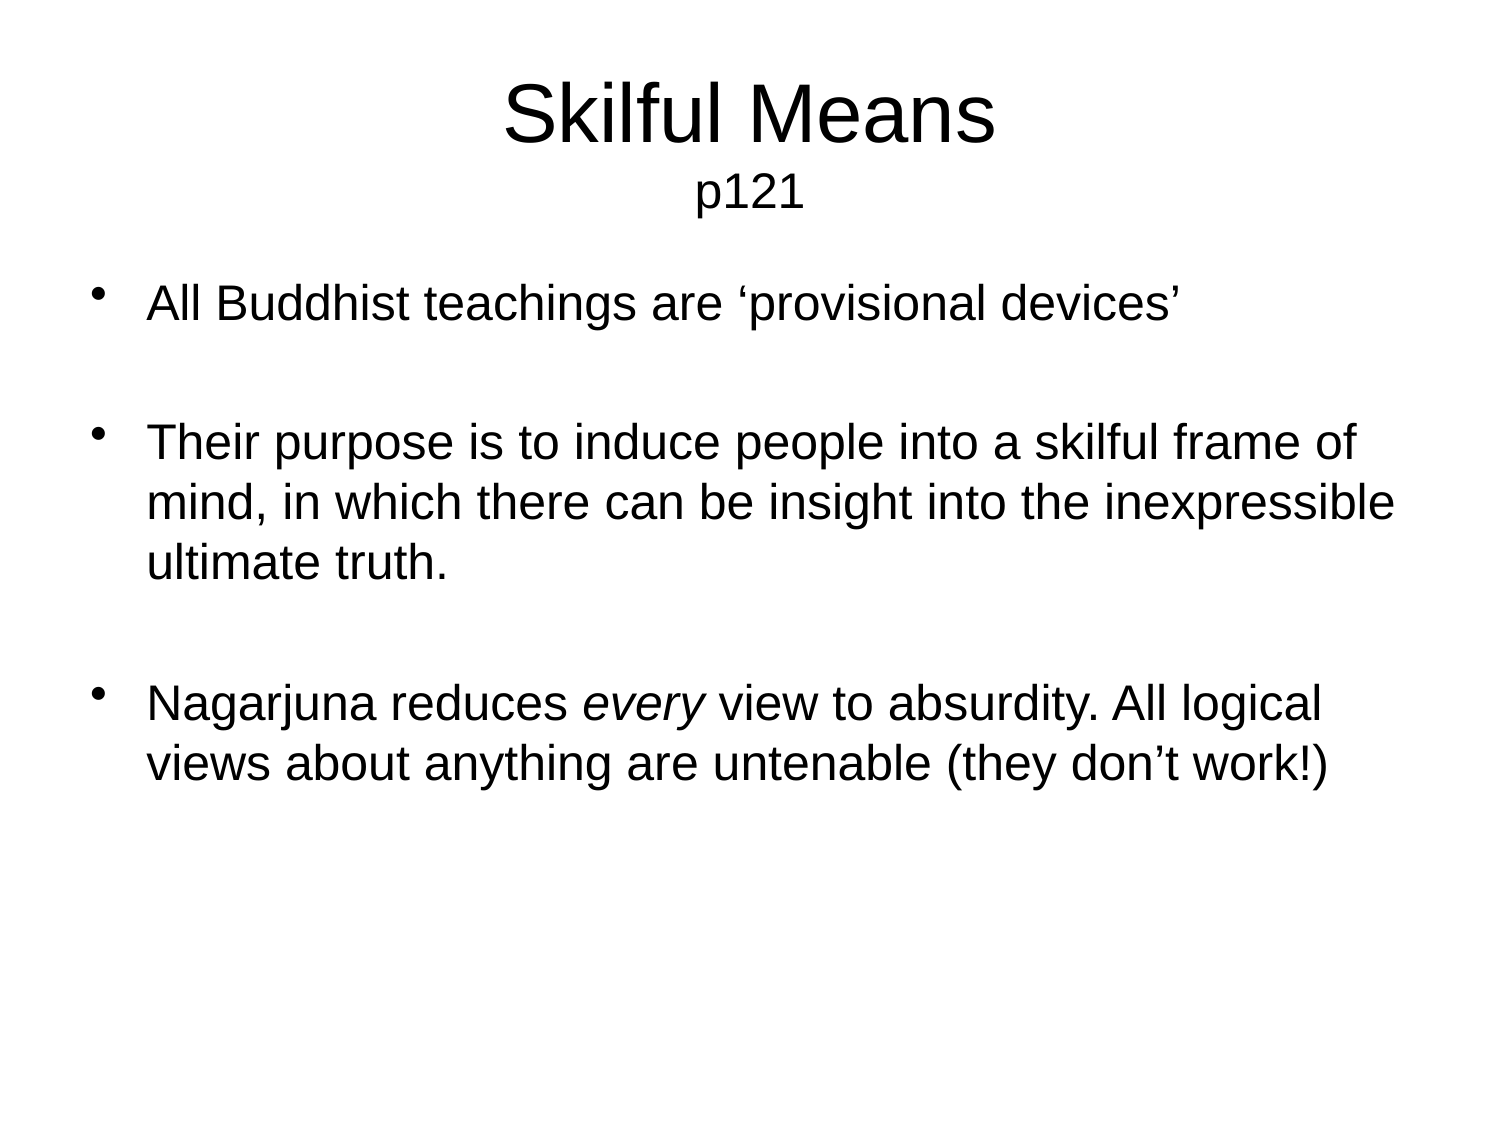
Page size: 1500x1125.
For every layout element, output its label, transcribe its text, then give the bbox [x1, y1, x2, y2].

title Skilful Means p121 [75, 45, 1425, 233]
list All Buddhist teachings are ‘provisional devices’ Their purpose is to induce people into a skilful frame of mind, in which there can be insight into the inexpressible ultimate truth. Nagarjuna reduces every view to absurdity. All logical views about anything are untenable (they don’t work!) [75, 262, 1425, 1005]
